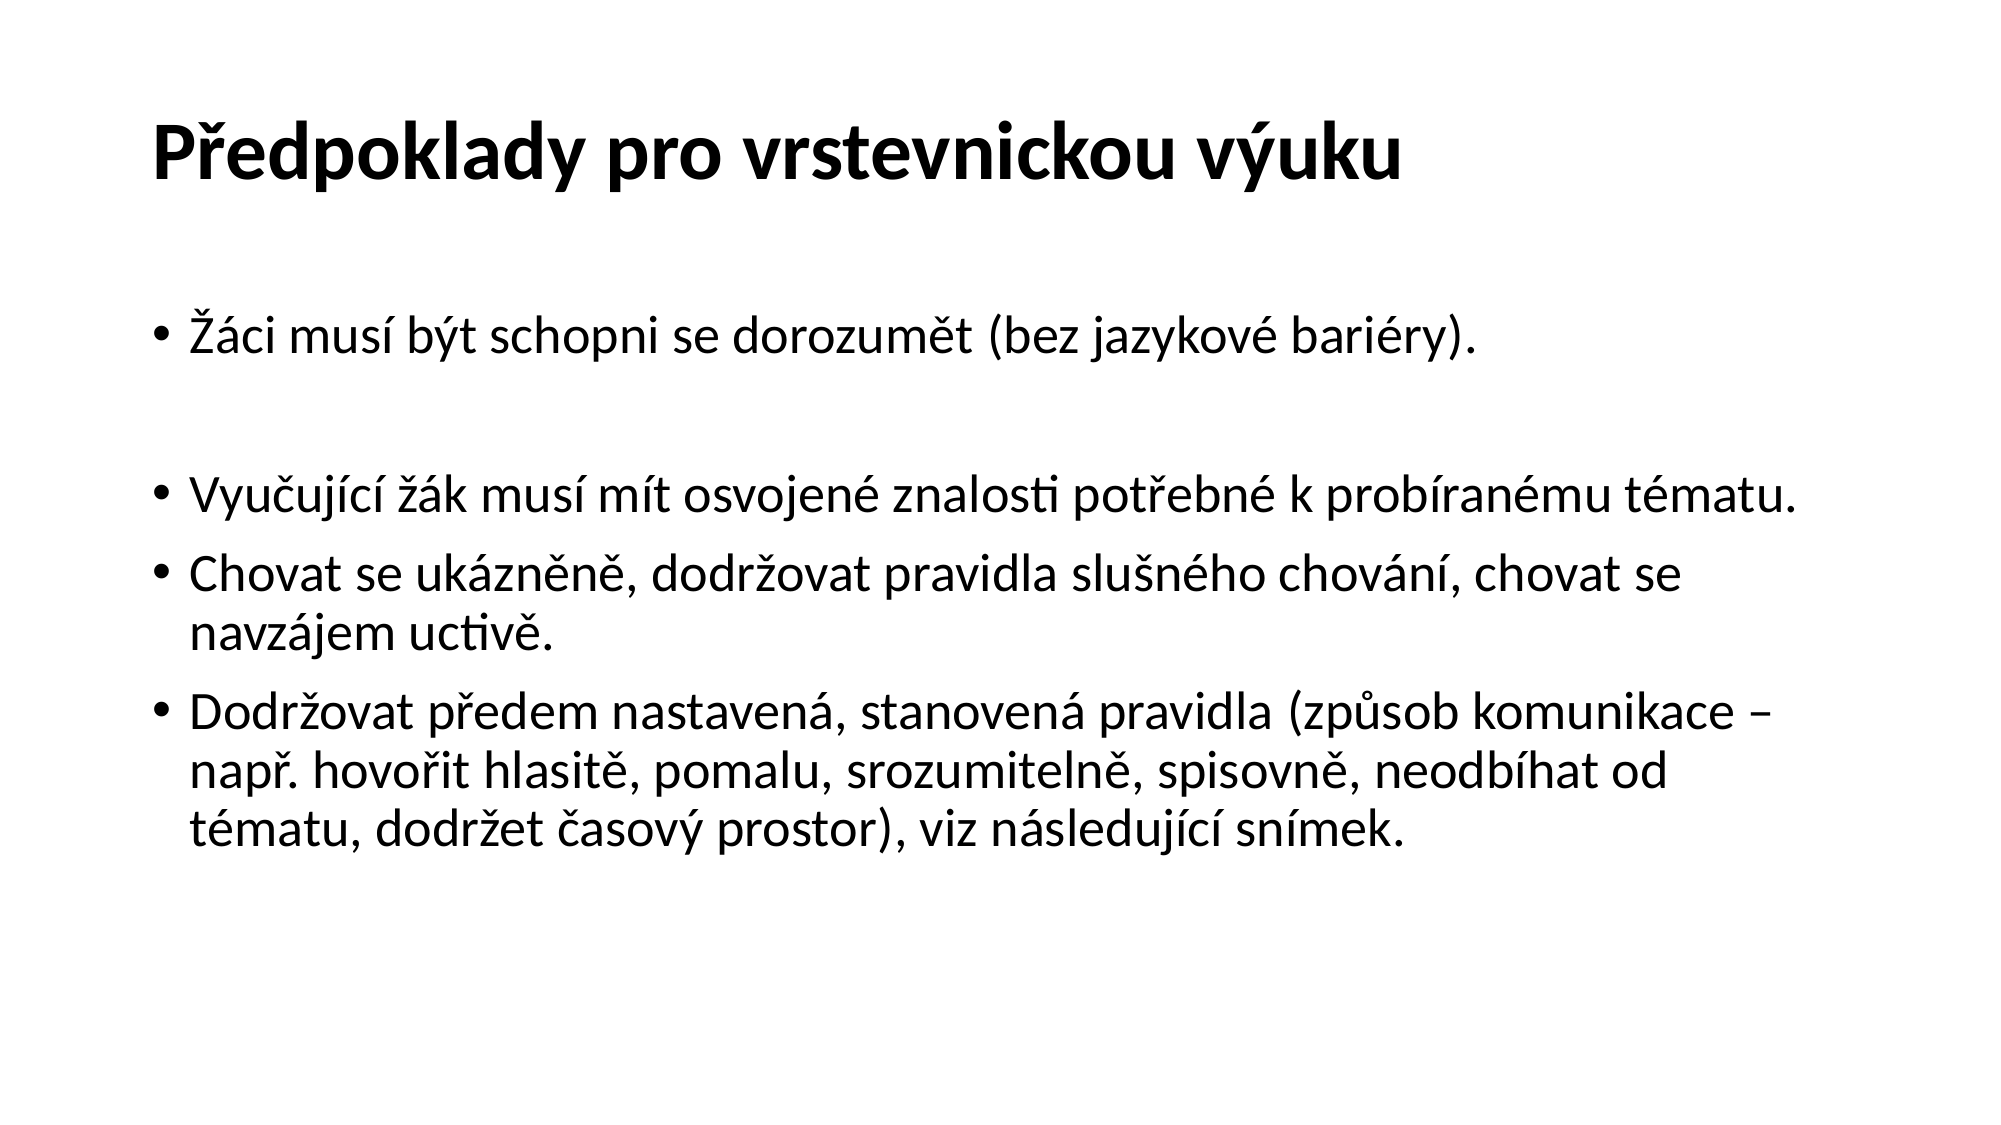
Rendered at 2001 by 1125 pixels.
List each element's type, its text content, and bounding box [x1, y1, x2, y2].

list Žáci musí být schopni se dorozumět (bez jazykové bariéry). Vyučující žák musí mít osvojené znalosti potřebné k probíranému tématu. Chovat se ukázněně, dodržovat pravidla slušného chování, chovat se navzájem uctivě. Dodržovat předem nastavená, stanovená pravidla (způsob komunikace – např. hovořit hlasitě, pomalu, srozumitelně, spisovně, neodbíhat od tématu, dodržet časový prostor), viz následující snímek. [137, 299, 1863, 1014]
title Předpoklady pro vrstevnickou výuku [137, 98, 1863, 299]
